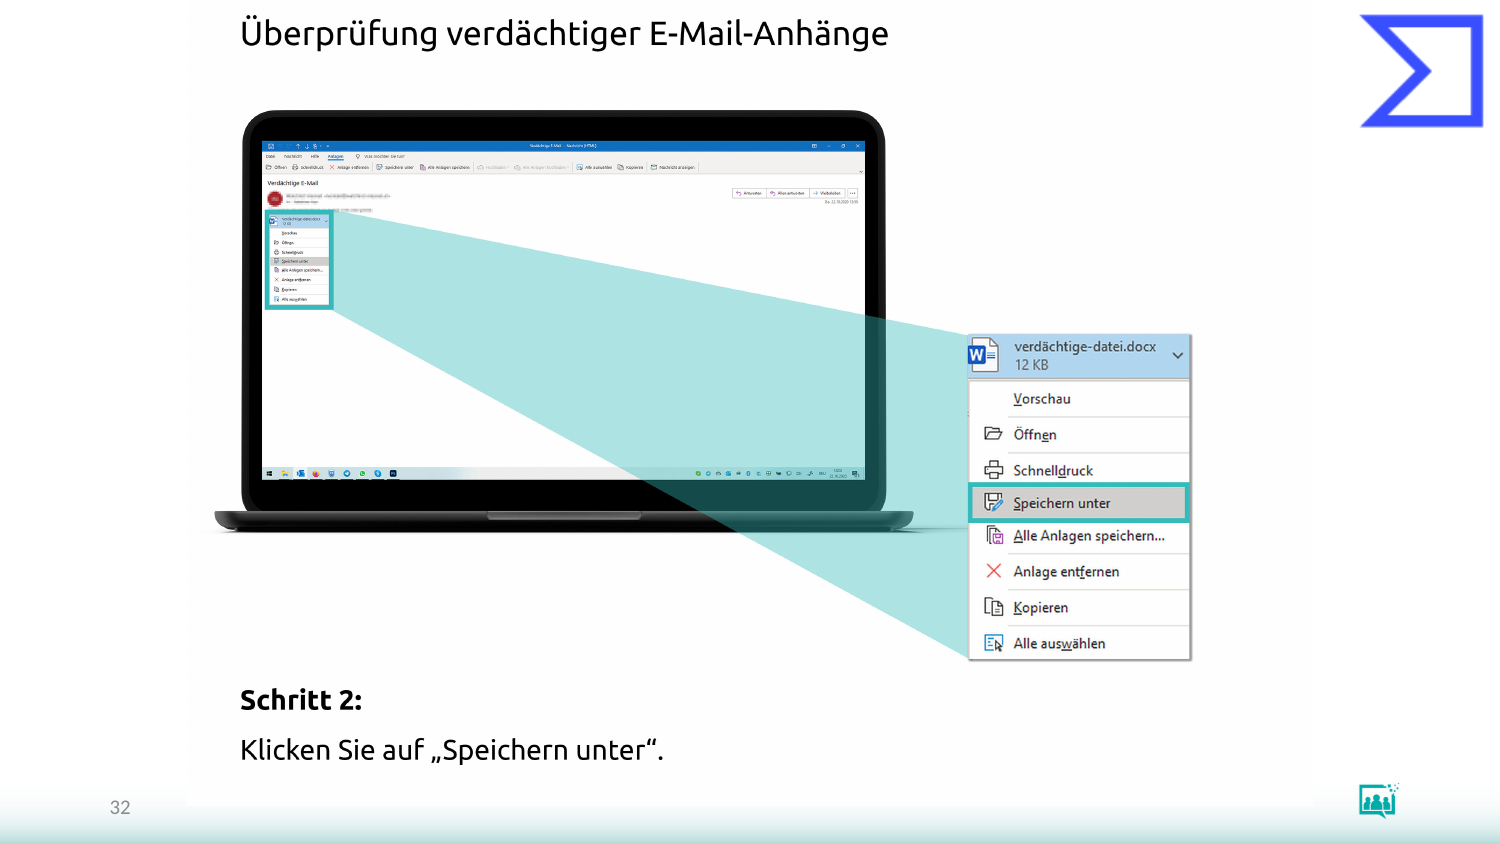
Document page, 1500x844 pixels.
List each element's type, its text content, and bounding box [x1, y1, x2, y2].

slide_number 32 [109, 783, 242, 829]
picture [0, 0, 1500, 844]
